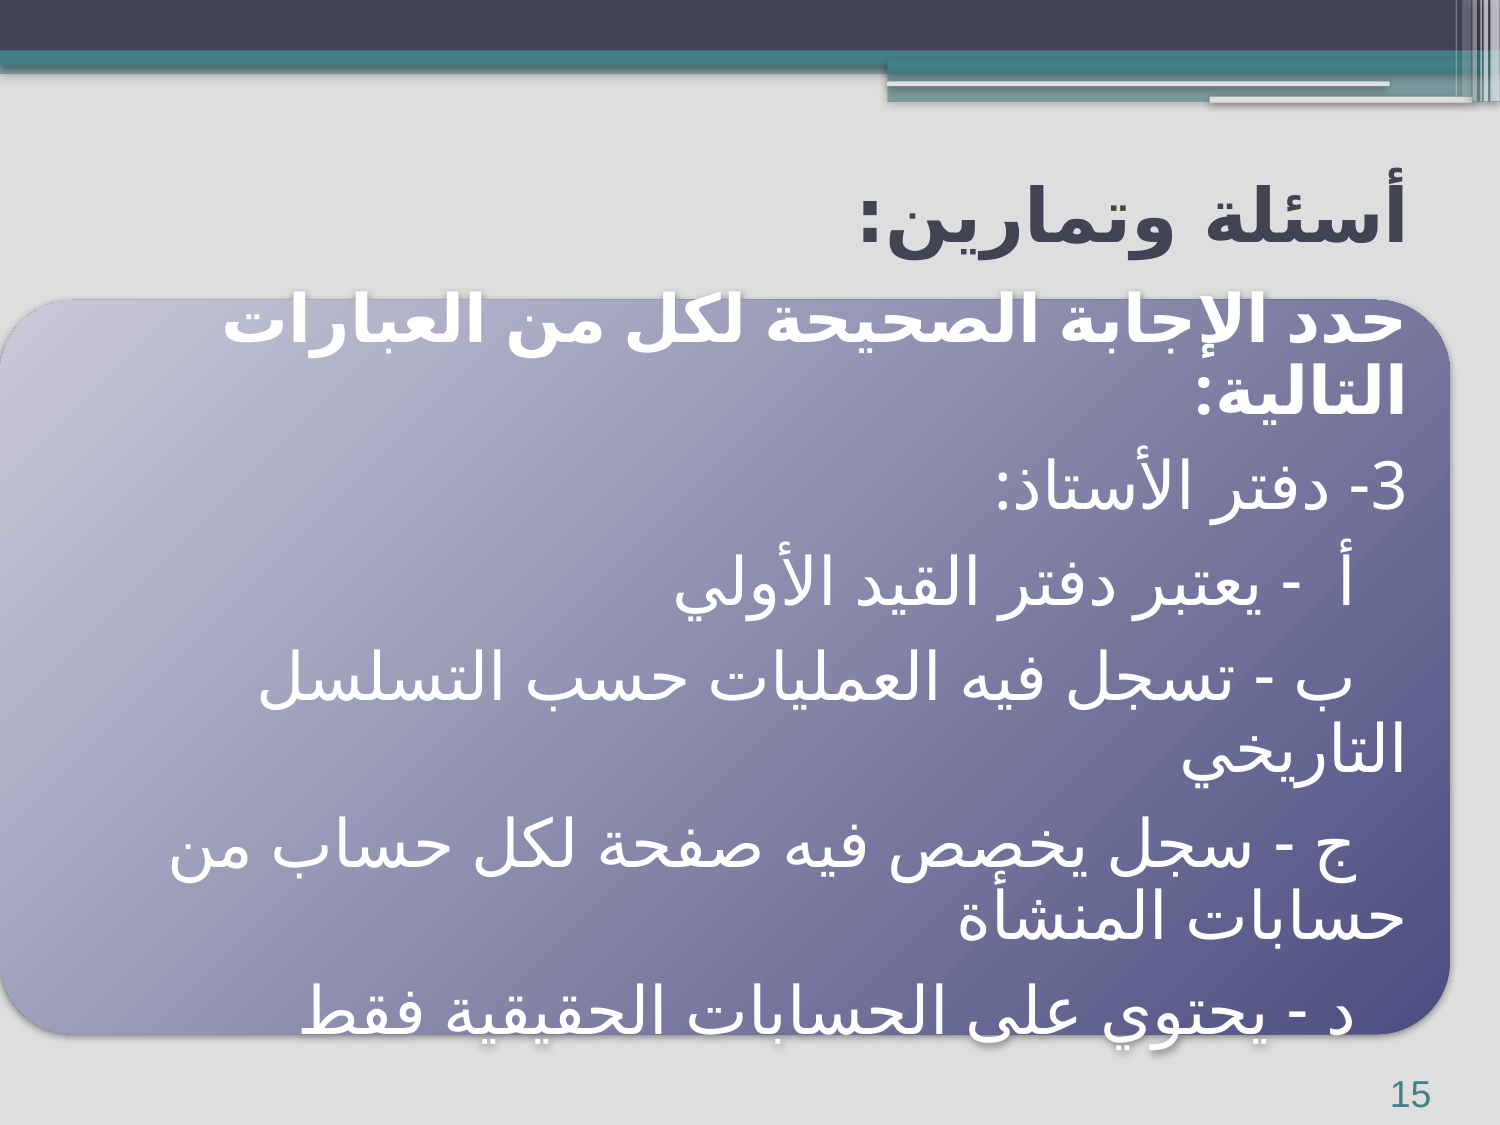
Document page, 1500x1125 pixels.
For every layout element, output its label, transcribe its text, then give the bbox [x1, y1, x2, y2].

slide_number 15 [1374, 1062, 1463, 1125]
title أسئلة وتمارين: [74, 124, 1426, 297]
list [0, 299, 1451, 1035]
